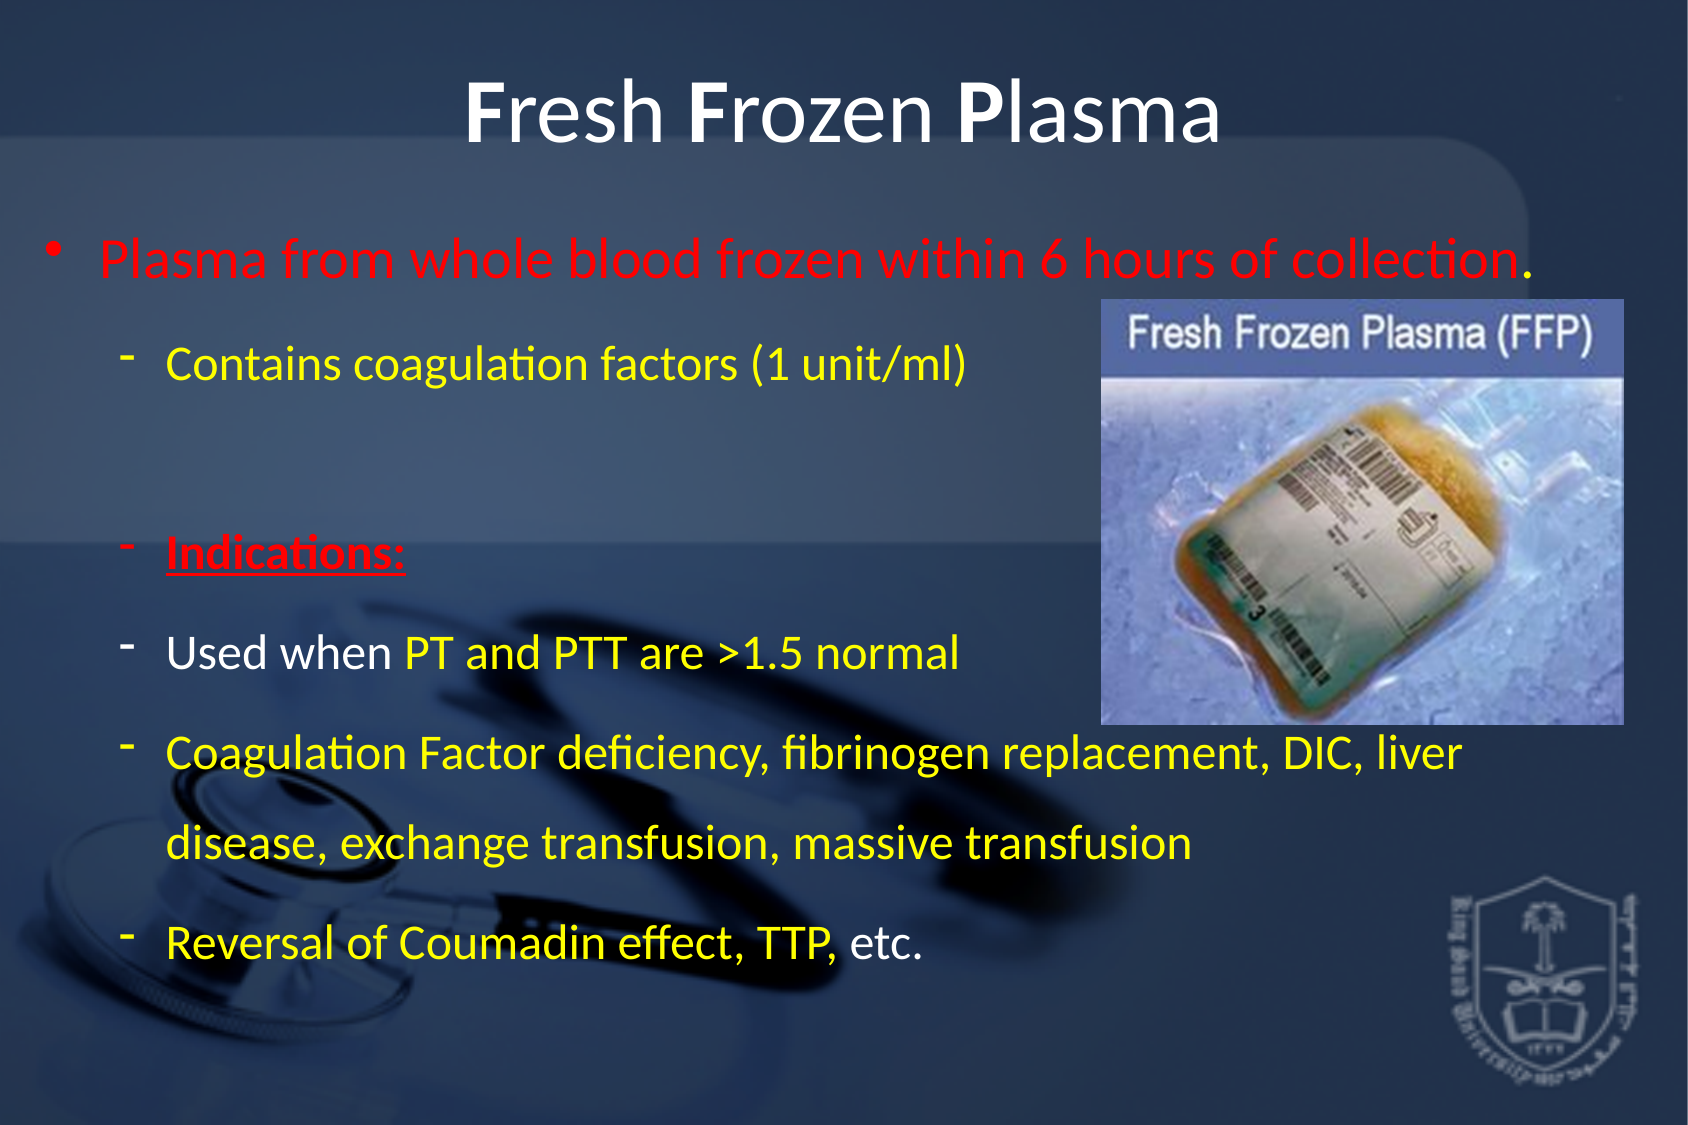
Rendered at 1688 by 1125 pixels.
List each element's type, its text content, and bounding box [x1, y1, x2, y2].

title Fresh Frozen Plasma [126, 37, 1561, 175]
list Plasma from whole blood frozen within 6 hours of collection. Contains coagulation factors (1 unit/ml) Indications: Used when PT and PTT are >1.5 normal Coagulation Factor deficiency, fibrinogen replacement, DIC, liver disease, exchange transfusion, massive transfusion Reversal of Coumadin effect, TTP, etc. [28, 177, 1577, 853]
picture [0, 0, 1688, 1125]
